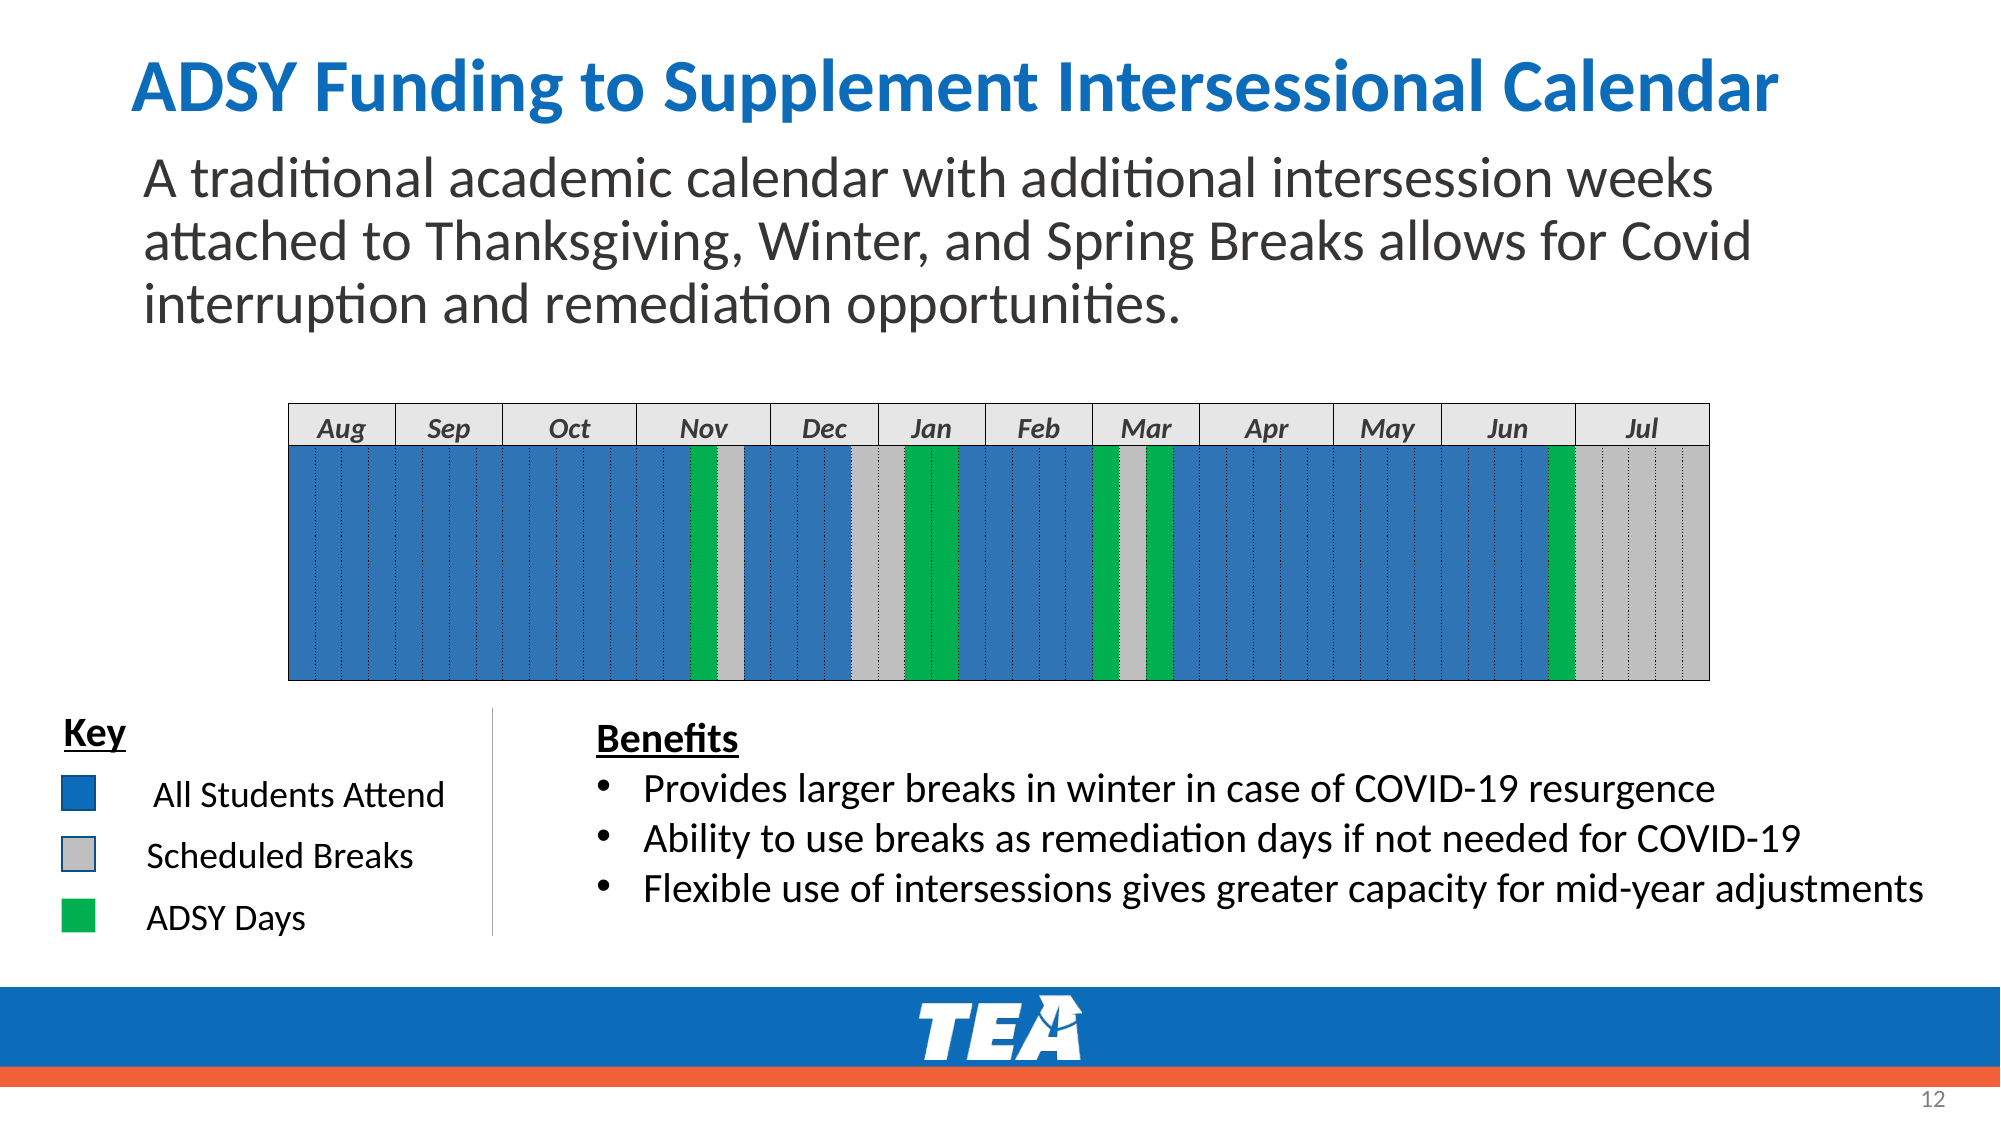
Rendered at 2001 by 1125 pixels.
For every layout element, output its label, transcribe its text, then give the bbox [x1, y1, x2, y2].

table_cell [1119, 446, 1146, 680]
table_header May [1334, 404, 1441, 445]
table_cell [1575, 446, 1602, 680]
table_cell [1602, 446, 1629, 680]
table_cell [1146, 446, 1173, 680]
text_box Scheduled Breaks [131, 823, 430, 884]
table_header Jan [879, 404, 985, 445]
table_header Dec [771, 404, 878, 445]
table_cell [798, 446, 825, 680]
table_cell [530, 446, 556, 680]
table_cell [932, 446, 959, 680]
table_cell [1548, 446, 1575, 680]
text_box [61, 836, 96, 872]
table_cell [1441, 446, 1468, 680]
table_header Oct [503, 404, 636, 445]
table_cell [449, 446, 476, 680]
text_box Benefits Provides larger breaks in winter in case of COVID-19 resurgence Ability to use breaks as remediation days if not needed for COVID-19 Flexible use of intersessions gives greater capacity for mid-year adjustments [581, 703, 1976, 918]
table_cell [1012, 446, 1039, 680]
table_cell [1254, 446, 1280, 680]
table_cell [851, 446, 878, 680]
table_cell [610, 446, 637, 680]
text_box [61, 897, 96, 933]
table_cell [342, 446, 369, 680]
table_header Aug [289, 404, 395, 445]
table_cell [1656, 446, 1682, 680]
table_cell [1629, 446, 1656, 680]
table_cell [1522, 446, 1548, 680]
table_cell [583, 446, 610, 680]
table_cell [1468, 446, 1495, 680]
table_header Apr [1200, 404, 1333, 445]
text_box All Students Attend [138, 762, 461, 823]
table_header Sep [396, 404, 502, 445]
table_cell [476, 446, 503, 680]
table_cell [985, 446, 1012, 680]
table_cell [556, 446, 583, 680]
list A traditional academic calendar with additional intersession weeks attached to Thanksgiving, Winter, and Spring Breaks allows for Covid interruption and remediation opportunities. [128, 140, 1872, 854]
text_box [61, 775, 96, 811]
table_cell [959, 446, 985, 680]
picture [918, 994, 1082, 1060]
table_cell [503, 446, 530, 680]
table_cell [1280, 446, 1307, 680]
table_cell [905, 446, 932, 680]
table_cell [1173, 446, 1200, 680]
table_cell [1414, 446, 1441, 680]
table_cell [1093, 446, 1119, 680]
table_cell [396, 446, 422, 680]
table_header Jun [1442, 404, 1575, 445]
title ADSY Funding to Supplement Intersessional Calendar [116, 25, 1942, 149]
table_cell [1200, 446, 1227, 680]
table_cell [690, 446, 717, 680]
text_box ADSY Days [131, 885, 322, 945]
table_header Mar [1093, 404, 1199, 445]
table_cell [315, 446, 342, 680]
slide_number 12 [1510, 1067, 1961, 1125]
table_cell [422, 446, 449, 680]
table_header Nov [637, 404, 770, 445]
table_cell [1066, 446, 1093, 680]
table_cell [1334, 446, 1361, 680]
table_cell [1361, 446, 1388, 680]
table_cell [289, 446, 315, 680]
text_box Key [49, 697, 142, 763]
table_header Feb [986, 404, 1092, 445]
table_cell [637, 446, 664, 680]
table_cell [1388, 446, 1414, 680]
table_cell [744, 446, 771, 680]
table_cell [1307, 446, 1334, 680]
table_cell [1039, 446, 1066, 680]
table_cell [717, 446, 744, 680]
table_cell [771, 446, 798, 680]
table_cell [1495, 446, 1522, 680]
table_cell [878, 446, 905, 680]
table_cell [369, 446, 396, 680]
table_cell [1682, 446, 1709, 680]
table_cell [825, 446, 851, 680]
table_header Jul [1576, 404, 1709, 445]
table_cell [664, 446, 690, 680]
table_cell [1227, 446, 1254, 680]
